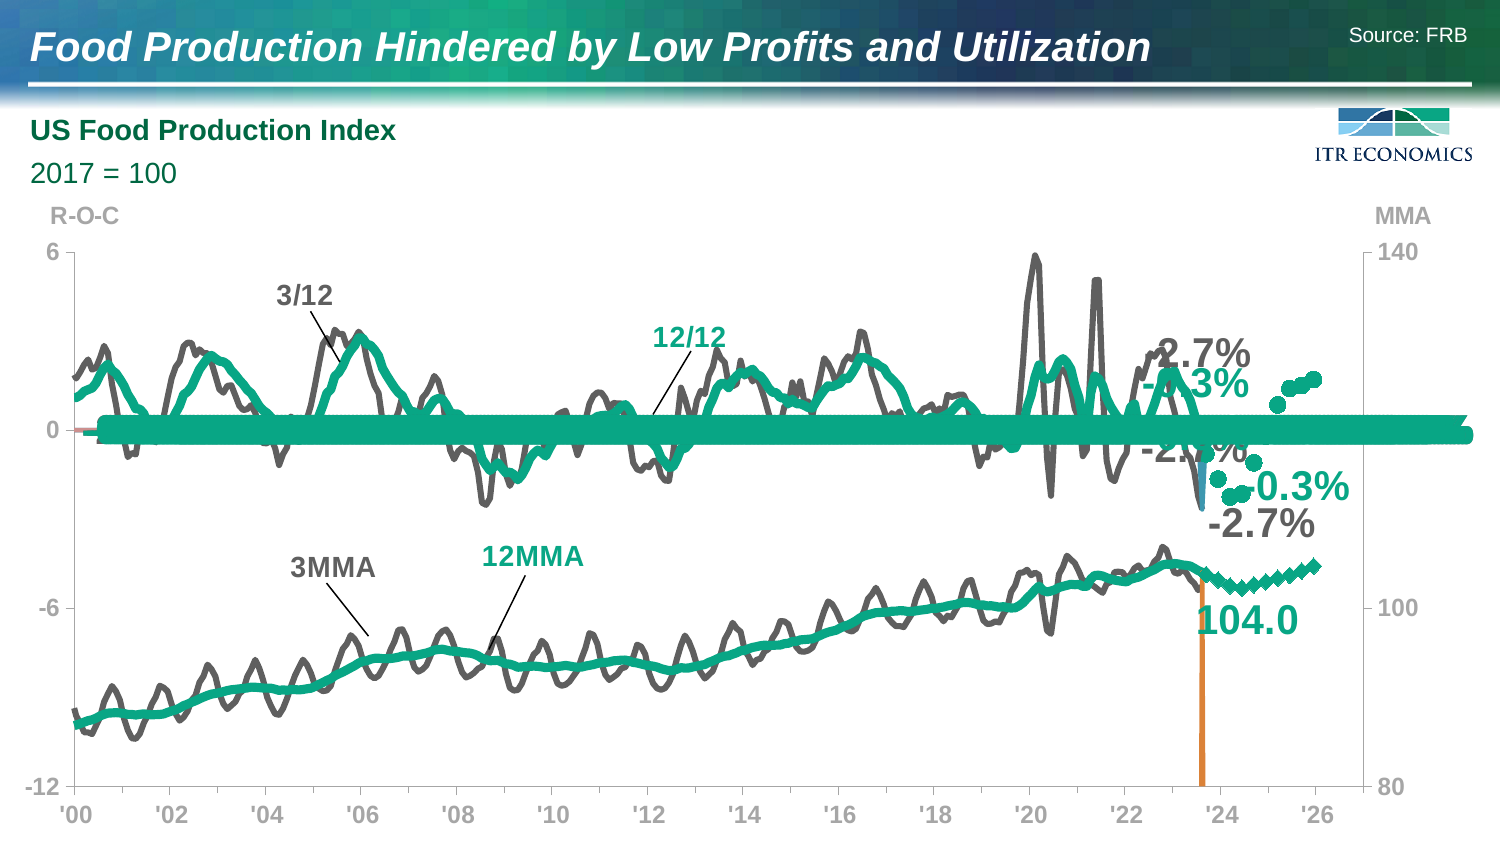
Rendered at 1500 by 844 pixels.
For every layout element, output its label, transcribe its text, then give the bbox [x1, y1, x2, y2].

list Source: FRB [957, 8, 1483, 78]
title Food Production Hindered by Low Profits and Utilization [14, 11, 1253, 81]
picture [0, 0, 1500, 162]
list US Food Production Index [15, 103, 1316, 155]
chart [24, 195, 1476, 834]
list 2017 = 100 [15, 155, 1316, 198]
